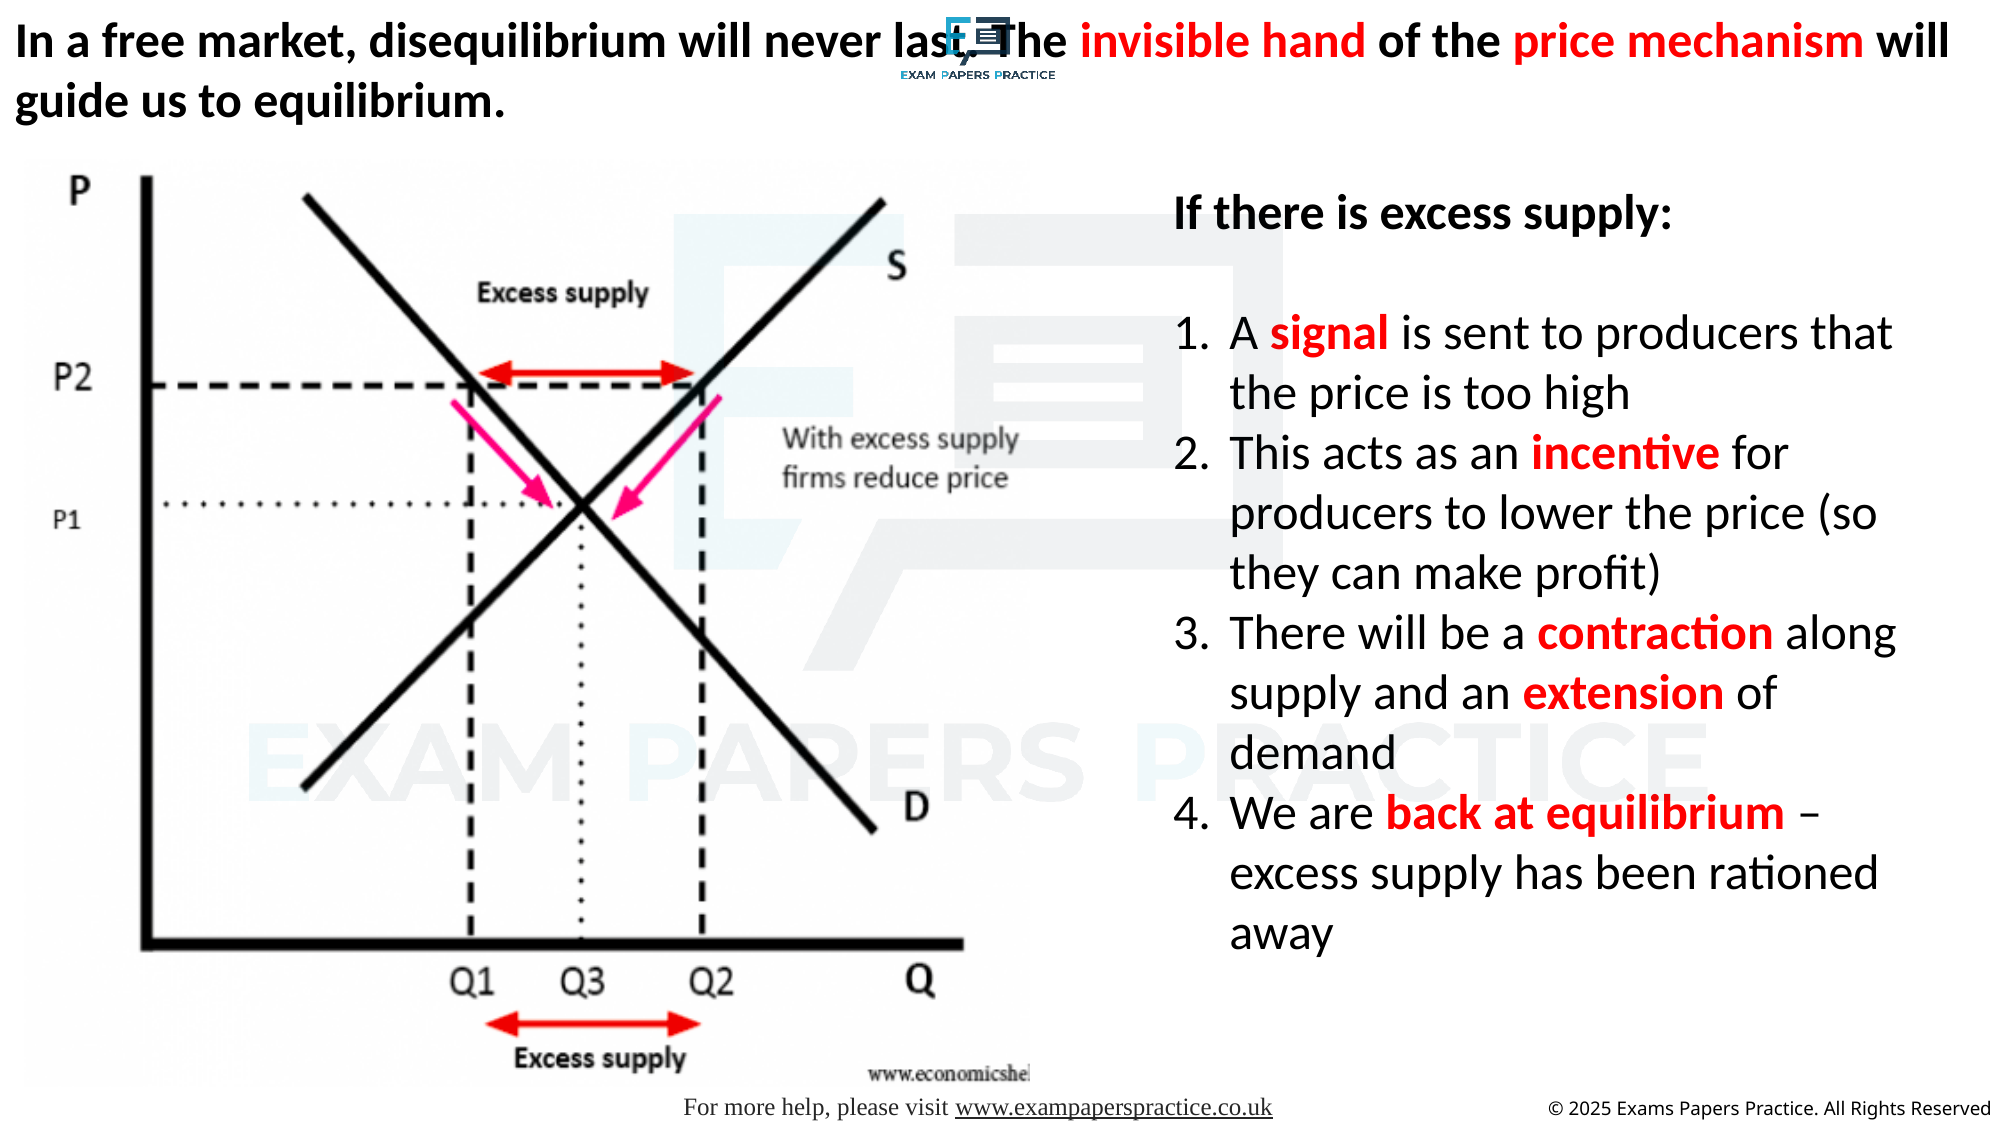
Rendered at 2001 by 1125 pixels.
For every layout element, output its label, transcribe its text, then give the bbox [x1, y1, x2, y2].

picture [18, 136, 1708, 1087]
picture [901, 17, 1055, 79]
text_box In a free market, disequilibrium will never last. The invisible hand of the price mechanism will guide us to equilibrium. [0, 0, 1983, 135]
text_box For more help, please visit www.exampaperspractice.co.uk [646, 1083, 1310, 1122]
text_box If there is excess supply: A signal is sent to producers that the price is too high This acts as an incentive for producers to lower the price (so they can make profit) There will be a contraction along supply and an extension of demand We are back at equilibrium – excess supply has been rationed away [1158, 172, 1922, 1057]
text_box © 2025 Exams Papers Practice. All Rights Reserved [1519, 1088, 2000, 1125]
